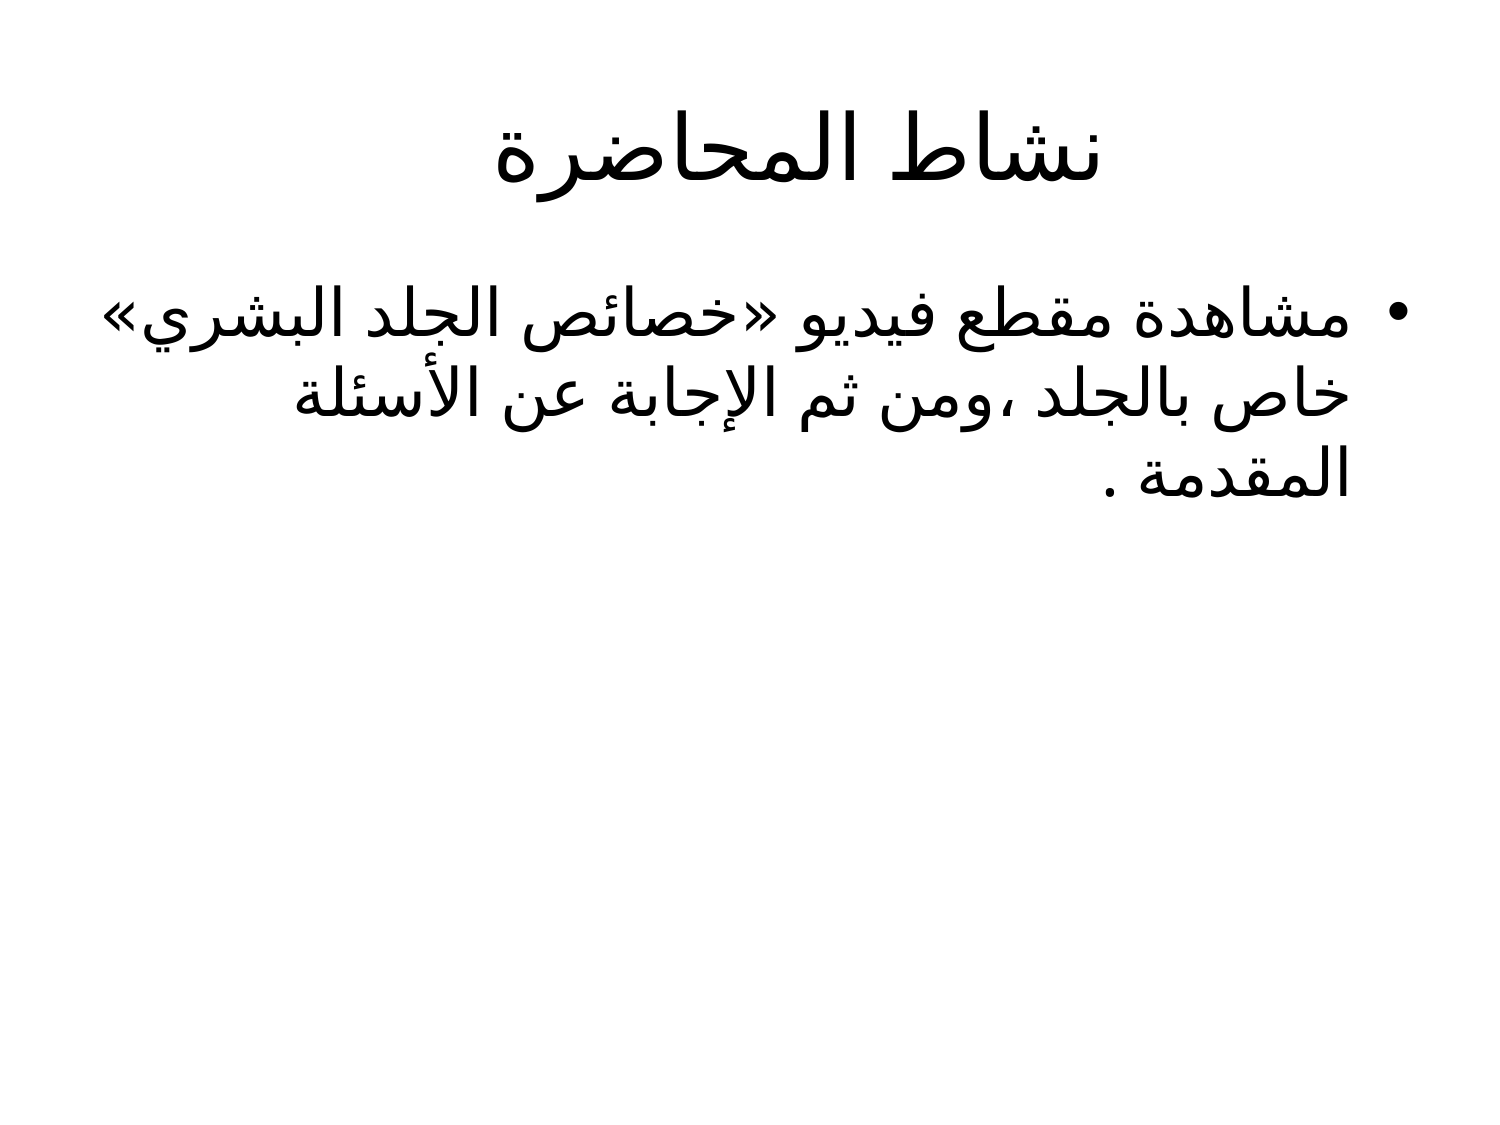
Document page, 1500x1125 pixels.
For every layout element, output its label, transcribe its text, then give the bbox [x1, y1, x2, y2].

list مشاهدة مقطع فيديو «خصائص الجلد البشري» خاص بالجلد ،ومن ثم الإجابة عن الأسئلة المقدمة . [75, 262, 1425, 1005]
title نشاط المحاضرة [125, 50, 1475, 238]
